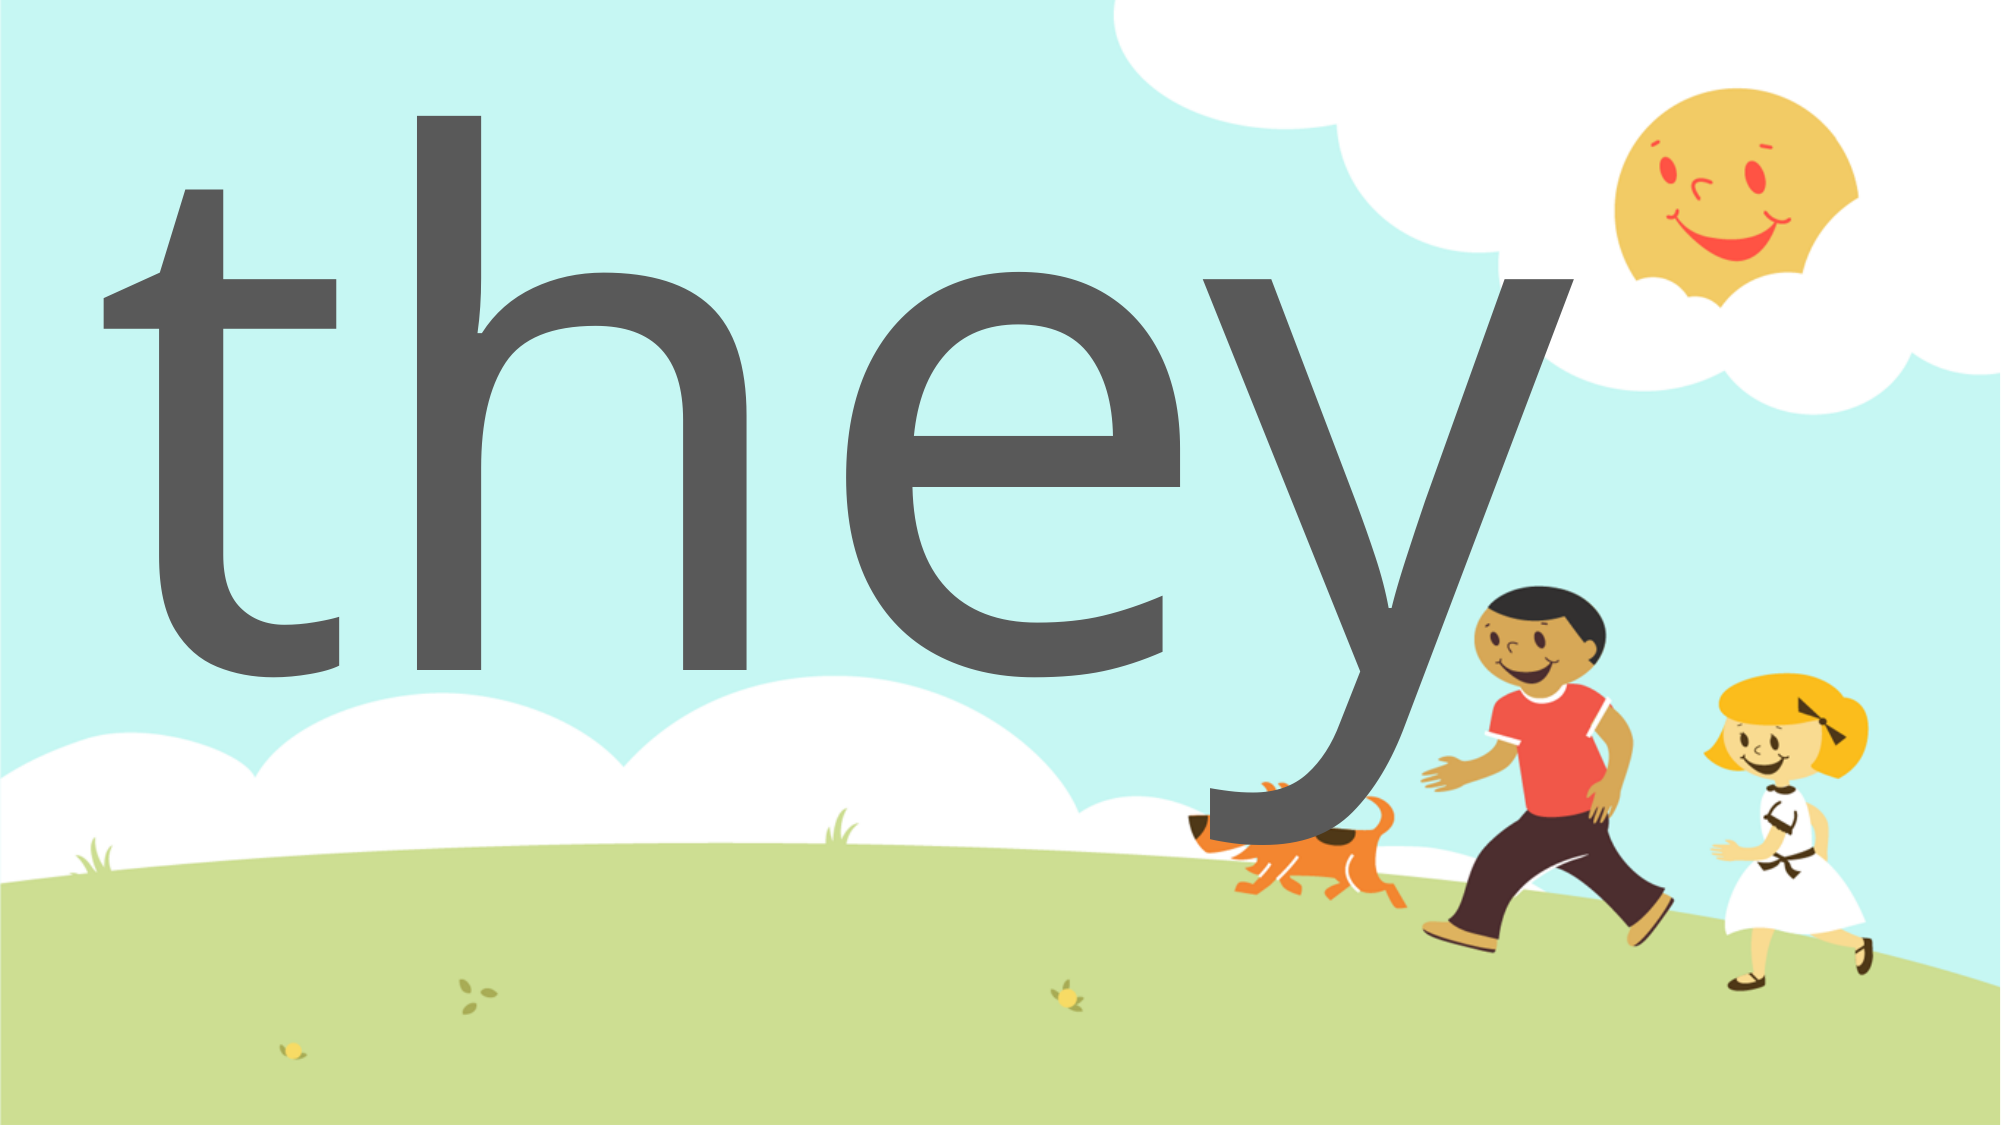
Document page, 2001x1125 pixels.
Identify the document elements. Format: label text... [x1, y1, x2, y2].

picture [0, 0, 2001, 1125]
title they [0, 359, 1668, 818]
